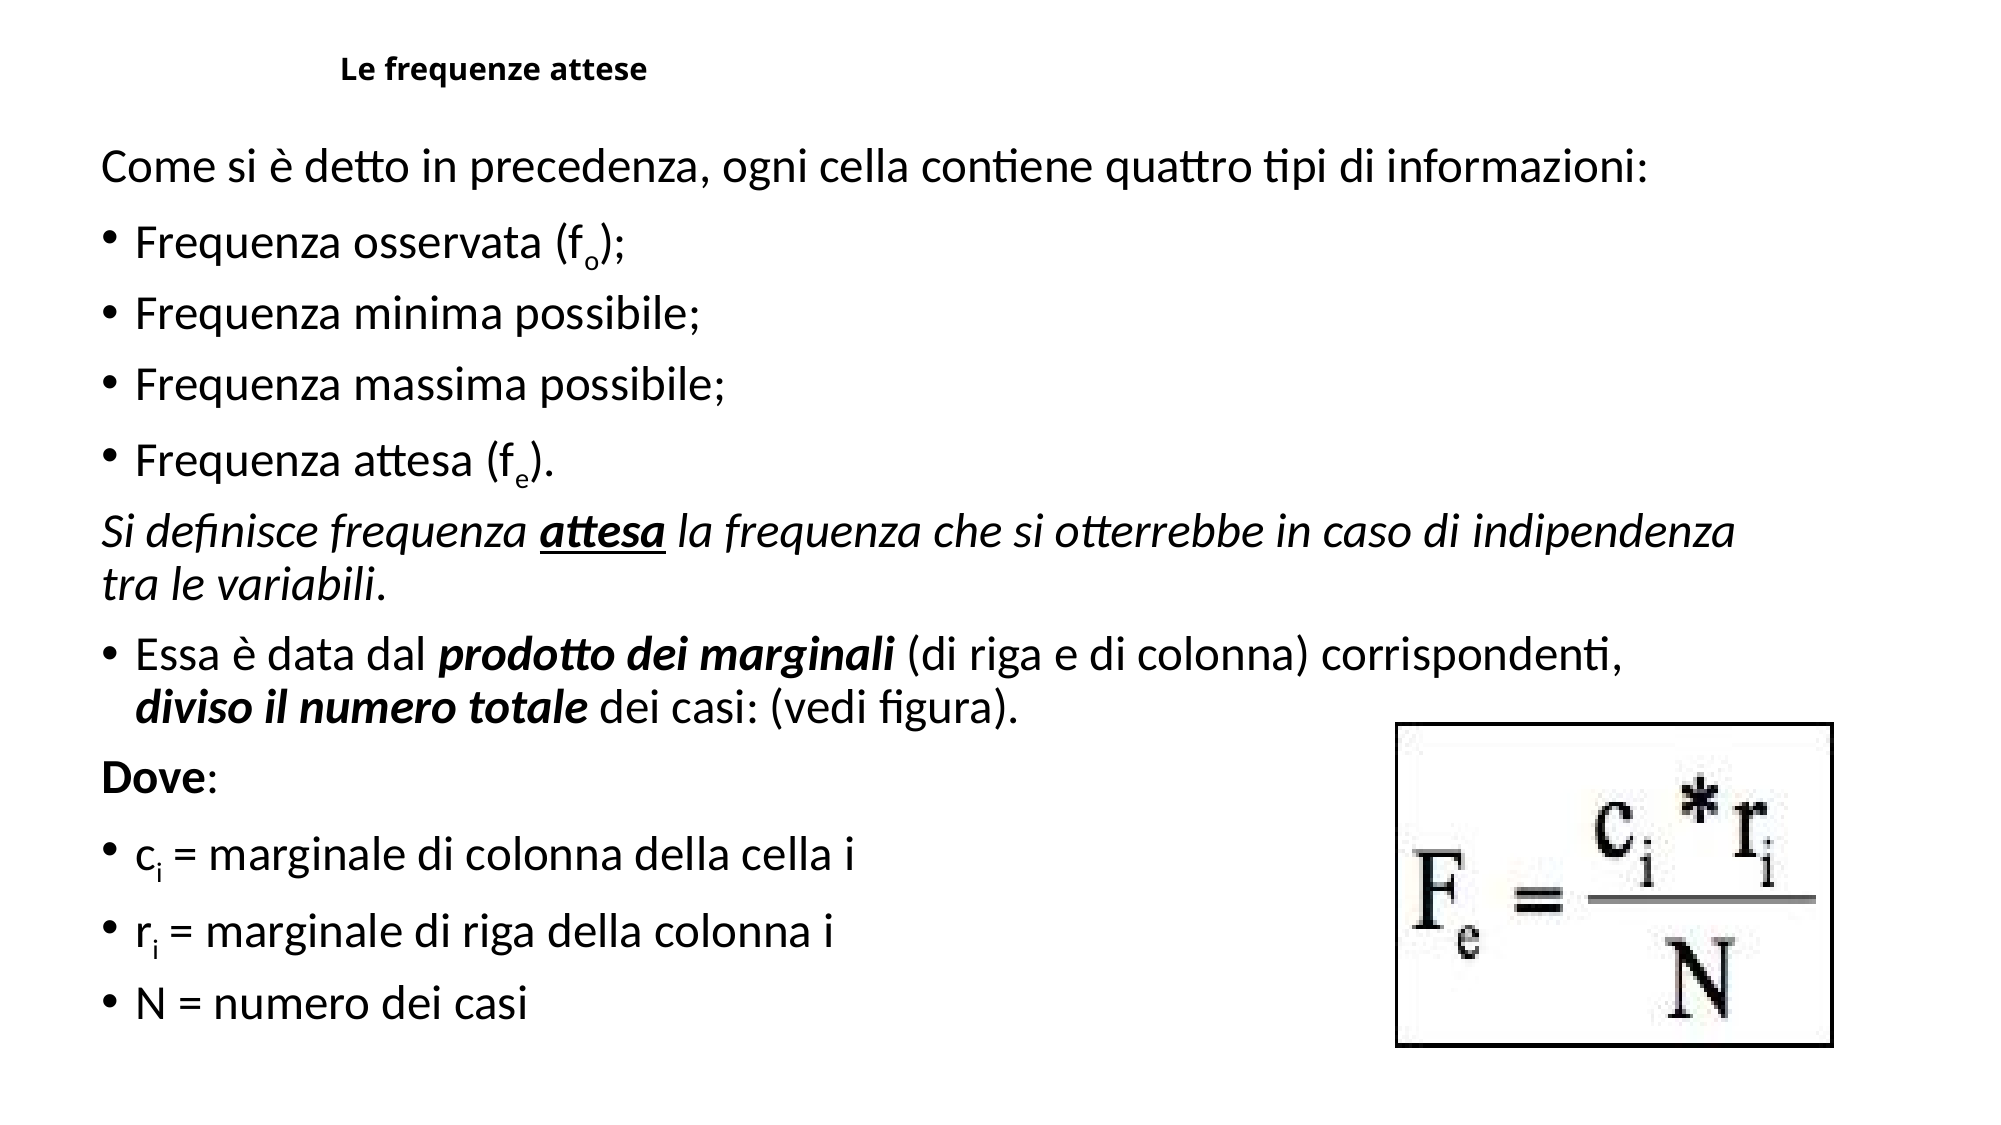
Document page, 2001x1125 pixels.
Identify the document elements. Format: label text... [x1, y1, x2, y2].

title Le frequenze attese [324, 45, 1675, 132]
list Come si è detto in precedenza, ogni cella contiene quattro tipi di informazioni: Frequenza osservata (fo); Frequenza minima possibile; Frequenza massima possibile; Frequenza attesa (fe). Si definisce frequenza attesa la frequenza che si otterrebbe in caso di indipendenza tra le variabili. Essa è data dal prodotto dei marginali (di riga e di colonna) corrispondenti, diviso il numero totale dei casi: (vedi figura). Dove: ci = marginale di colonna della cella i ri = marginale di riga della colonna i N = numero dei casi [86, 132, 1760, 1048]
picture [1395, 722, 1834, 1048]
